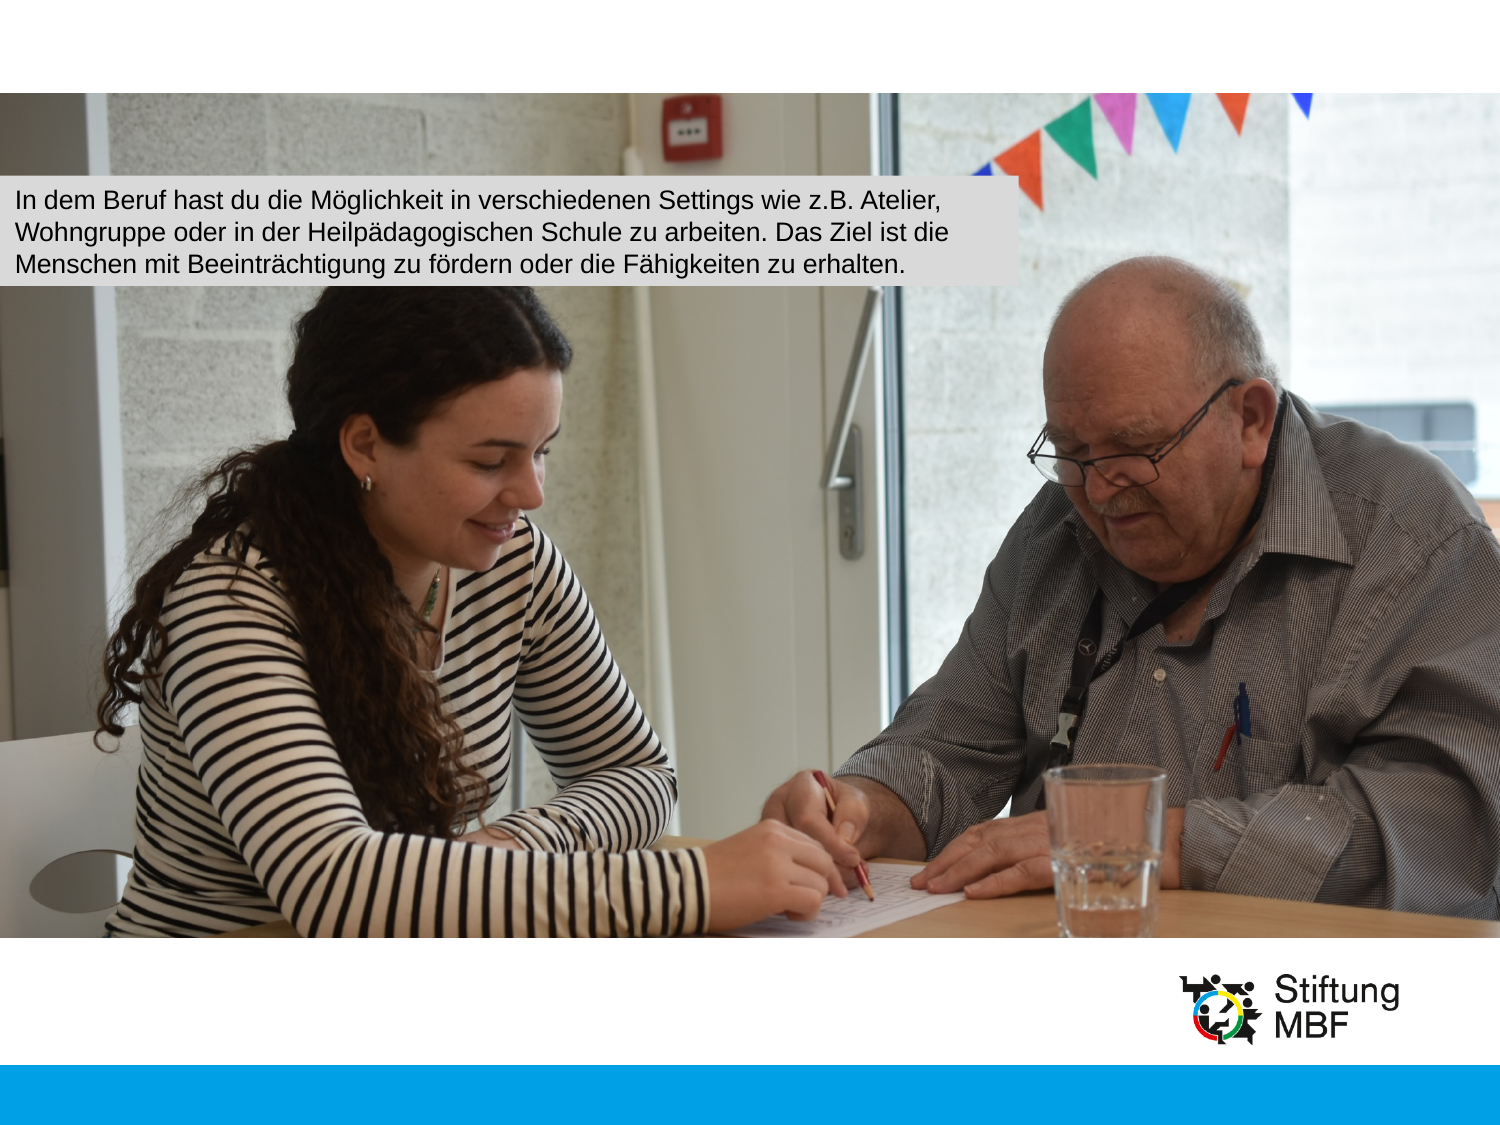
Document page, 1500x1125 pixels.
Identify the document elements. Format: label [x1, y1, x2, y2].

picture [0, 93, 1500, 938]
picture [1178, 974, 1405, 1045]
